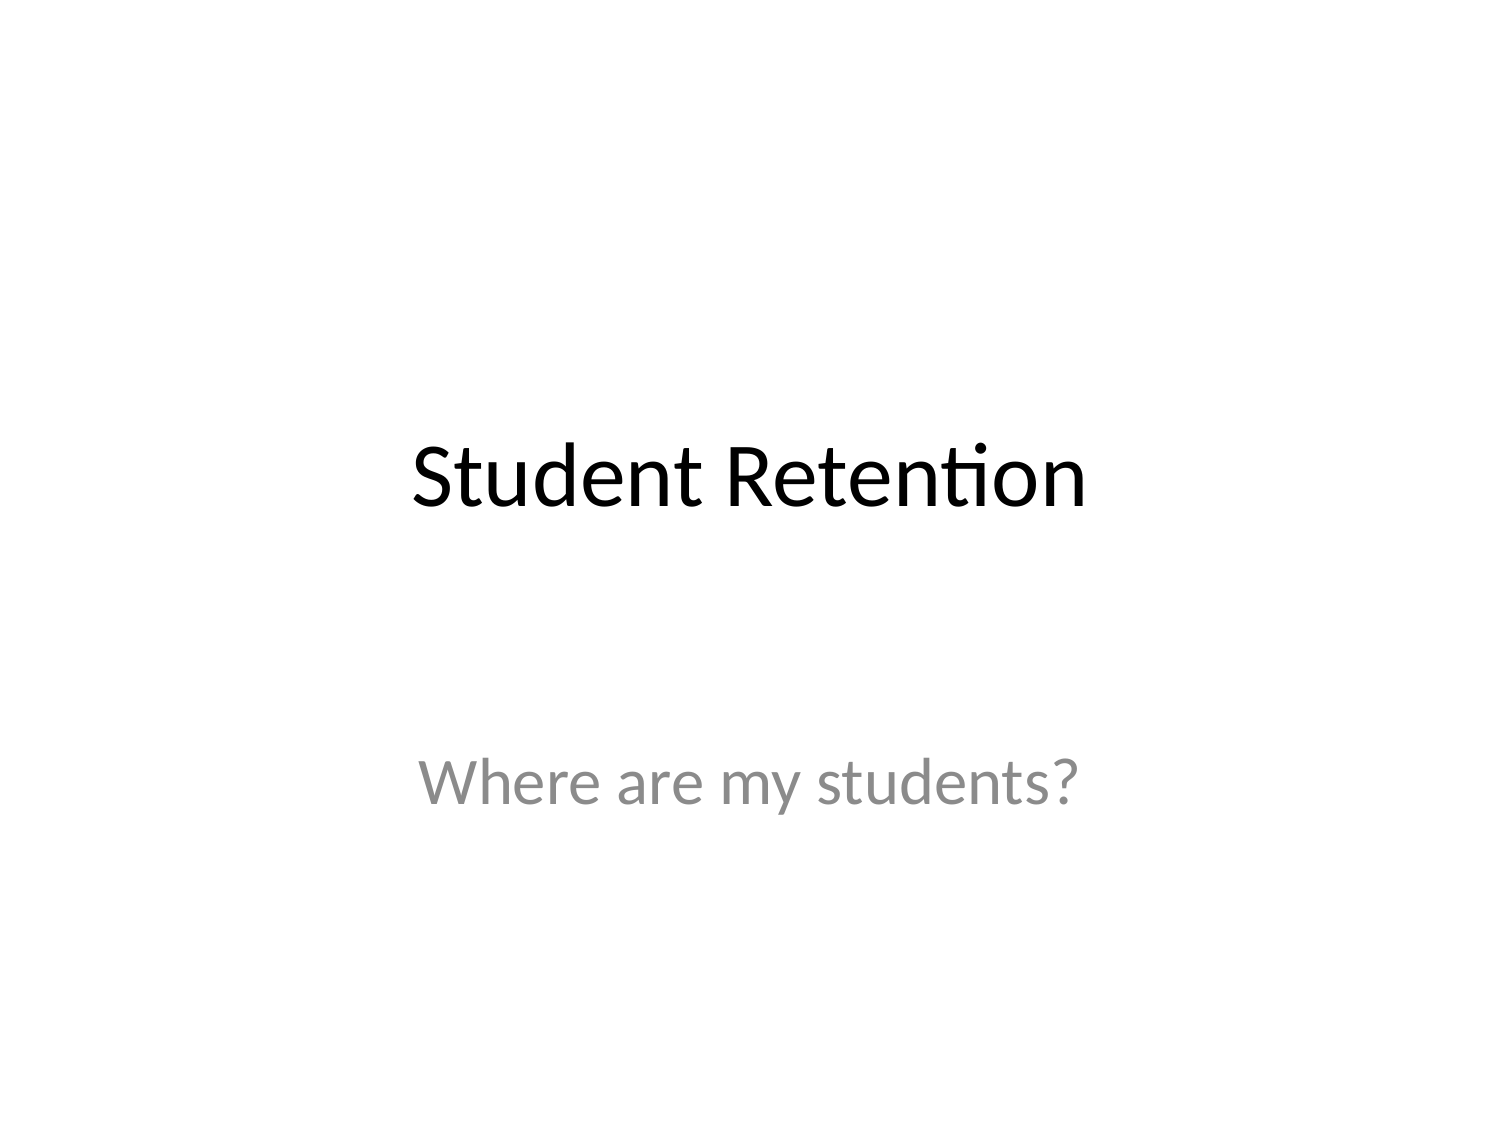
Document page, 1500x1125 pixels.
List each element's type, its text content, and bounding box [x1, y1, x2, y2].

subtitle Where are my students? [225, 637, 1275, 925]
title Student Retention [112, 349, 1388, 591]
